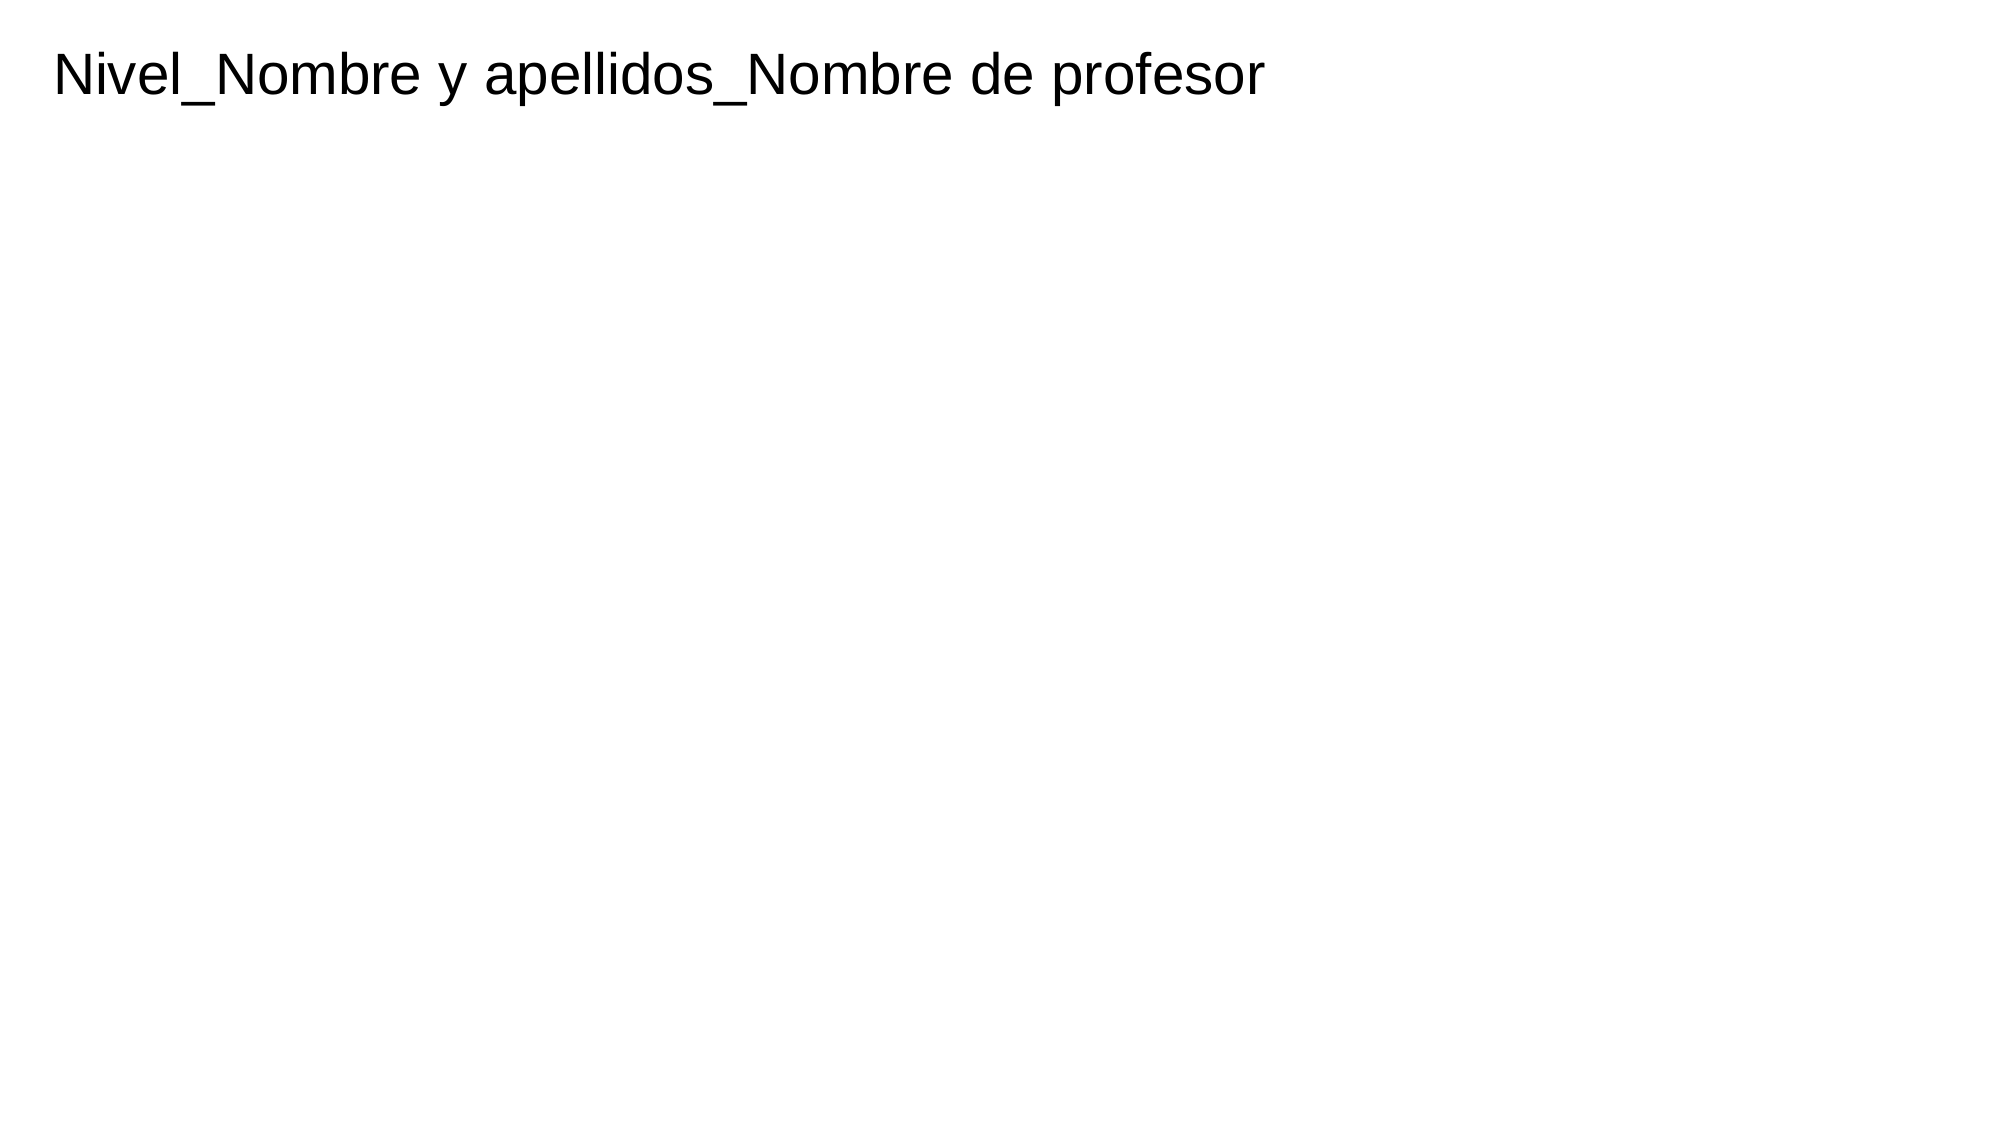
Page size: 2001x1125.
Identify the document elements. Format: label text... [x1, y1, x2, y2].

title Nivel_Nombre y apellidos_Nombre de profesor [38, 40, 1363, 110]
